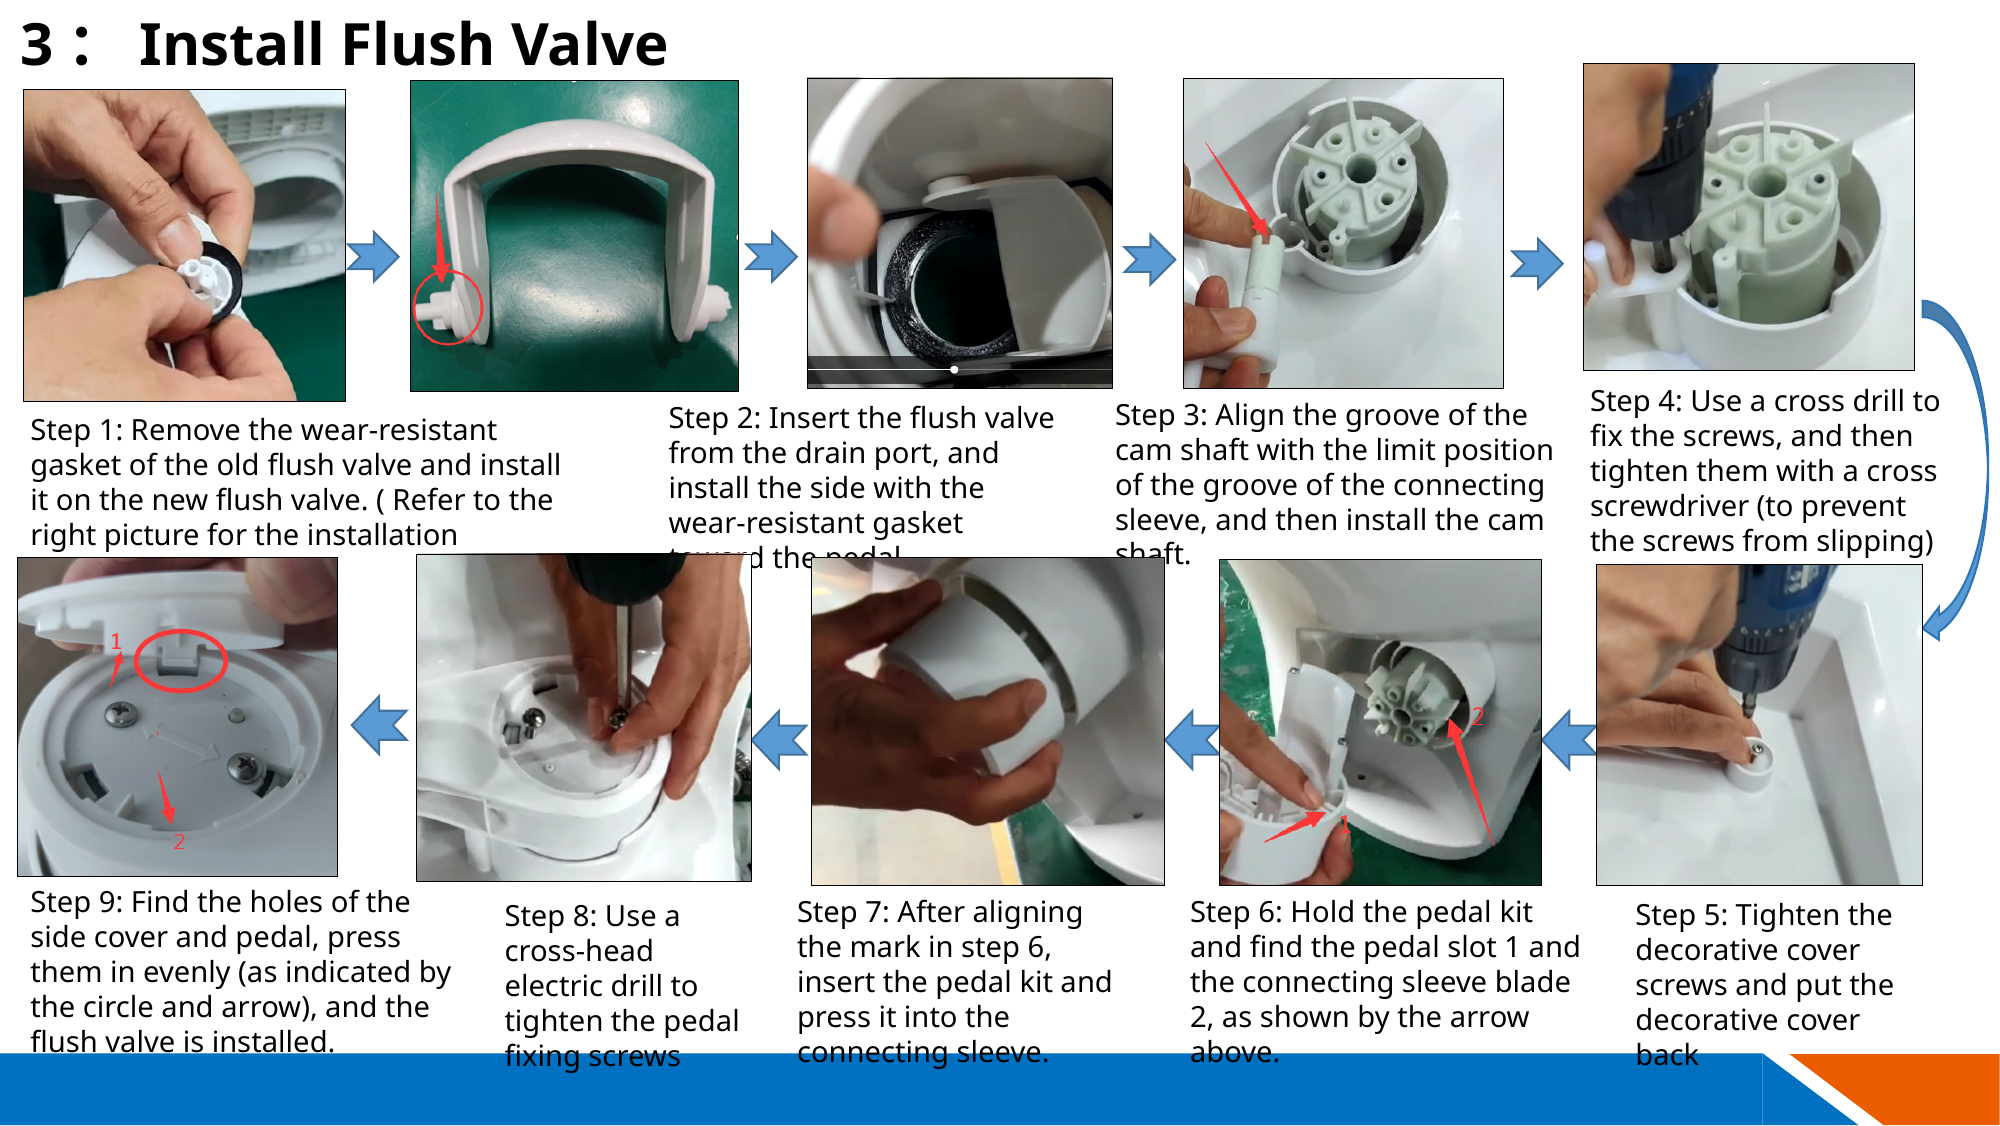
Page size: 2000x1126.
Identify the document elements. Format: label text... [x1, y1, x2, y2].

text_box [346, 229, 401, 284]
picture [17, 557, 339, 877]
text_box [1542, 708, 1596, 772]
picture [811, 557, 1165, 886]
text_box Step 4: Use a cross drill to fix the screws, and then tighten them with a cross screwdriver (to prevent the screws from slipping) [1575, 374, 1964, 562]
text_box Step 1: Remove the wear-resistant gasket of the old flush valve and install it on the new flush valve. ( Refer to the right picture for the installation position.) [15, 403, 581, 558]
picture [1596, 564, 1923, 886]
text_box [752, 708, 809, 772]
text_box [1165, 708, 1219, 772]
text_box [1509, 236, 1565, 291]
text_box Step 2: Insert the flush valve from the drain port, and install the side with the wear-resistant gasket toward the pedal. [653, 392, 1082, 546]
picture [23, 89, 346, 402]
text_box Step 8: Use a cross-head electric drill to tighten the pedal fixing screws [489, 889, 762, 1047]
picture [1183, 78, 1504, 389]
text_box [1921, 299, 1990, 642]
picture [1583, 63, 1915, 371]
text_box Step 3: Align the groove of the cam shaft with the limit position of the groove of the connecting sleeve, and then install the cam shaft. [1100, 388, 1575, 540]
picture [807, 77, 1113, 389]
picture [1219, 559, 1542, 886]
text_box 3：Install Flush Valve [5, 0, 1032, 85]
text_box [1122, 232, 1177, 287]
text_box [350, 693, 409, 757]
text_box [743, 229, 799, 284]
text_box Step 9: Find the holes of the side cover and pedal, press them in evenly (as indicated by the circle and arrow), and the flush valve is installed. [15, 876, 469, 1077]
picture [416, 553, 752, 882]
picture [410, 80, 739, 392]
text_box Step 7: After aligning the mark in step 6, insert the pedal kit and press it into the connecting sleeve. [782, 886, 1147, 1043]
text_box Step 6: Hold the pedal kit and find the pedal slot 1 and the connecting sleeve blade 2, as shown by the arrow above. [1175, 886, 1597, 1041]
text_box Step 5: Tighten the decorative cover screws and put the decorative cover back [1620, 888, 1939, 1041]
